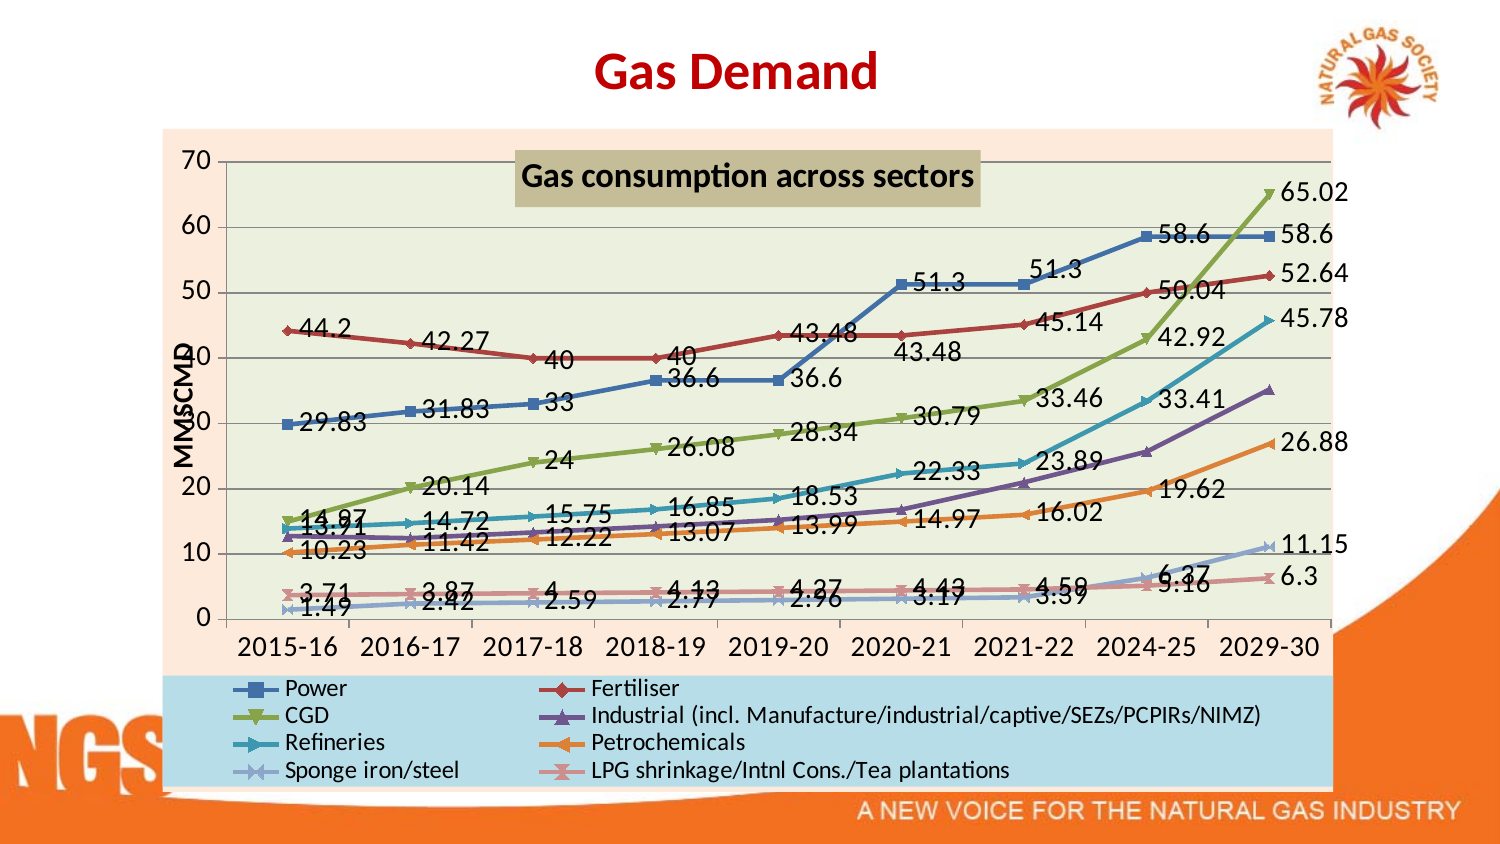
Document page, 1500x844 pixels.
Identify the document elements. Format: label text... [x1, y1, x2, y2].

chart [162, 128, 1351, 793]
picture [0, 0, 1500, 844]
title Gas Demand [62, 21, 1413, 115]
